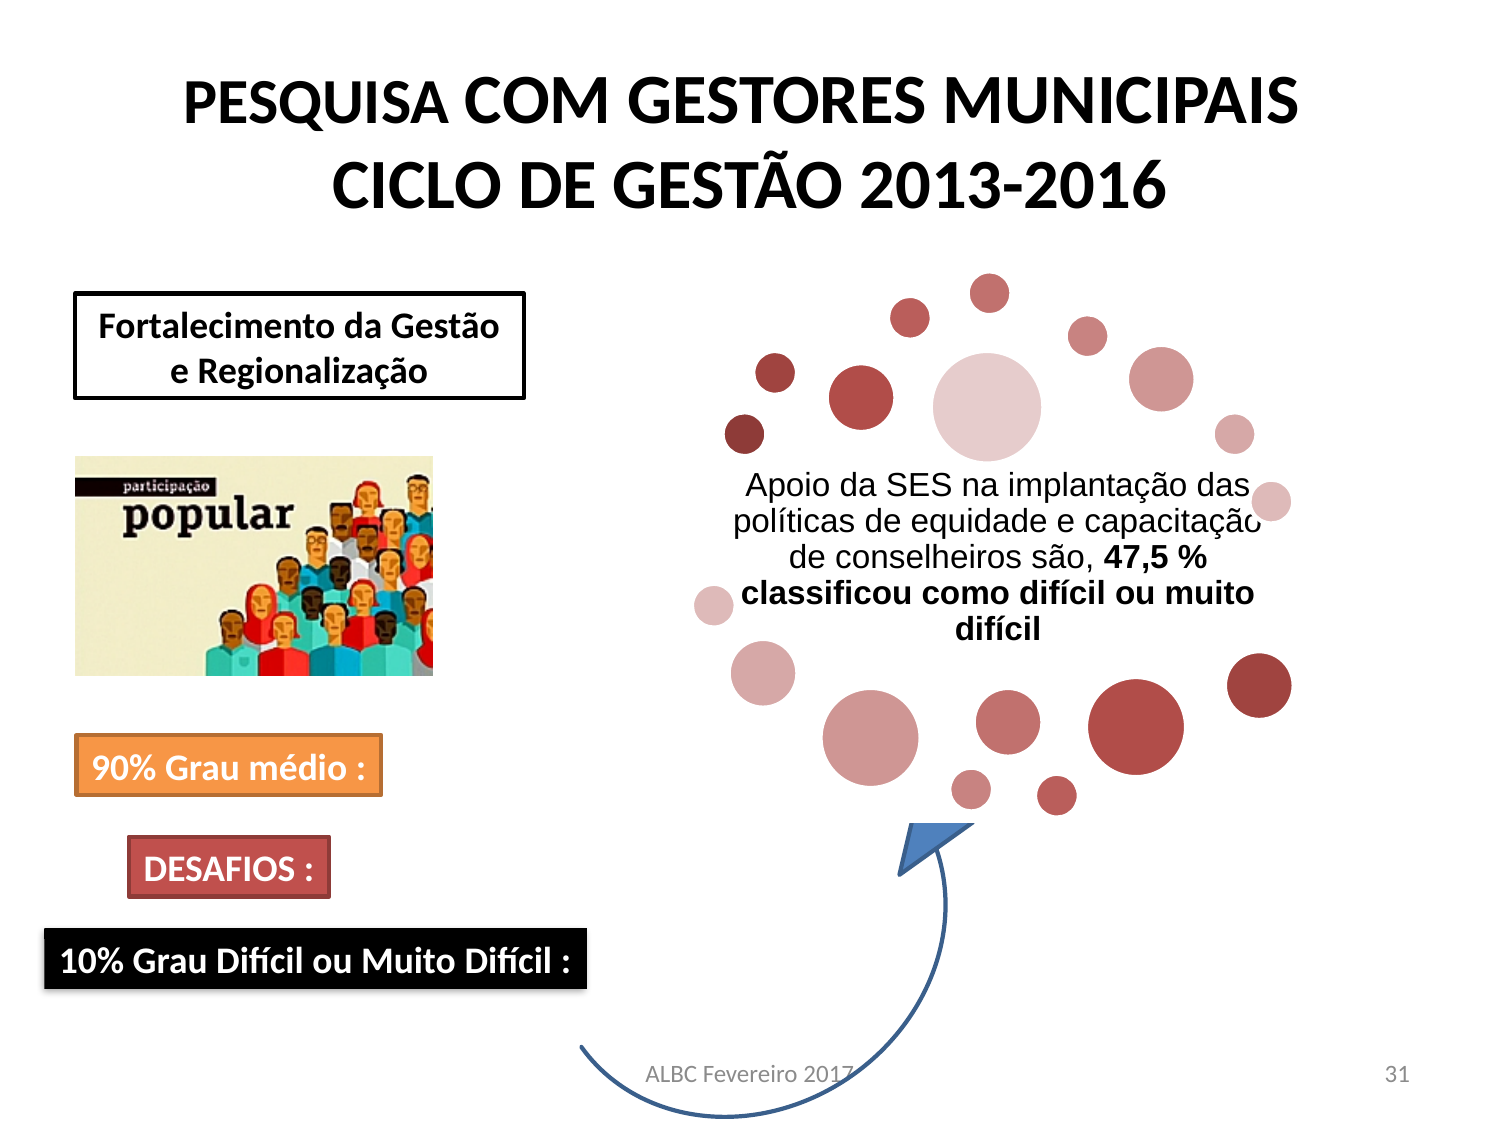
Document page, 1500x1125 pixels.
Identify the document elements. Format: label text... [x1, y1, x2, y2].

text_box 10% Grau Difícil ou Muito Difícil : [44, 928, 587, 989]
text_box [666, 265, 1319, 824]
text_box 90% Grau médio : [74, 733, 383, 797]
slide_number 31 [1074, 1042, 1425, 1103]
title PESQUISA COM GESTORES MUNICIPAIS CICLO DE GESTÃO 2013-2016 [75, 43, 1425, 233]
text_box [647, 1103, 806, 1119]
text_box DESAFIOS : [127, 835, 331, 899]
text_box [887, 831, 965, 1042]
text_box Fortalecimento da Gestão e Regionalização [73, 291, 526, 400]
footer ALBC Fevereiro 2017 [512, 1042, 988, 1103]
picture [74, 456, 434, 676]
